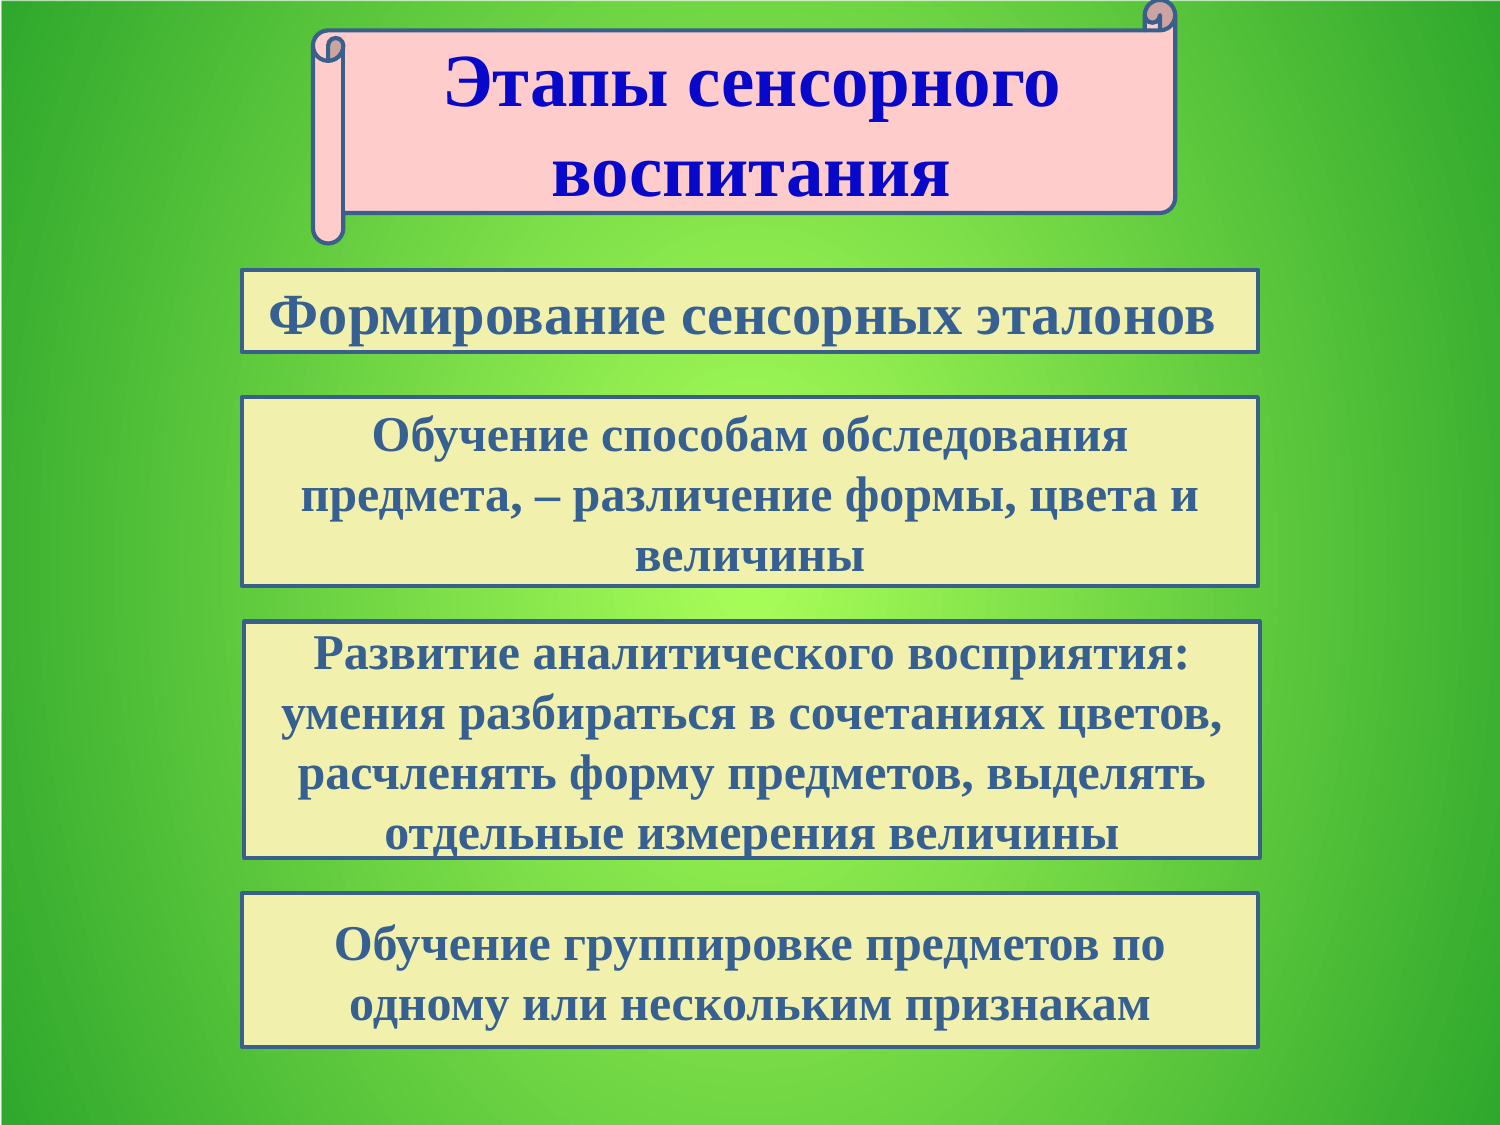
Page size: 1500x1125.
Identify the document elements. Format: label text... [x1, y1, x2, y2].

picture [0, 0, 1500, 1125]
text_box Развитие аналитического восприятия: умения разбираться в сочетаниях цветов, расчленять форму предметов, выделять отдельные измерения величины [242, 619, 1262, 860]
text_box Этапы сенсорного воспитания [310, 0, 1178, 246]
text_box Обучение группировке предметов по одному или нескольким признакам [240, 891, 1260, 1049]
text_box Обучение способам обследования предмета, – различение формы, цвета и величины [240, 395, 1260, 588]
text_box Формирование сенсорных эталонов [240, 268, 1260, 354]
